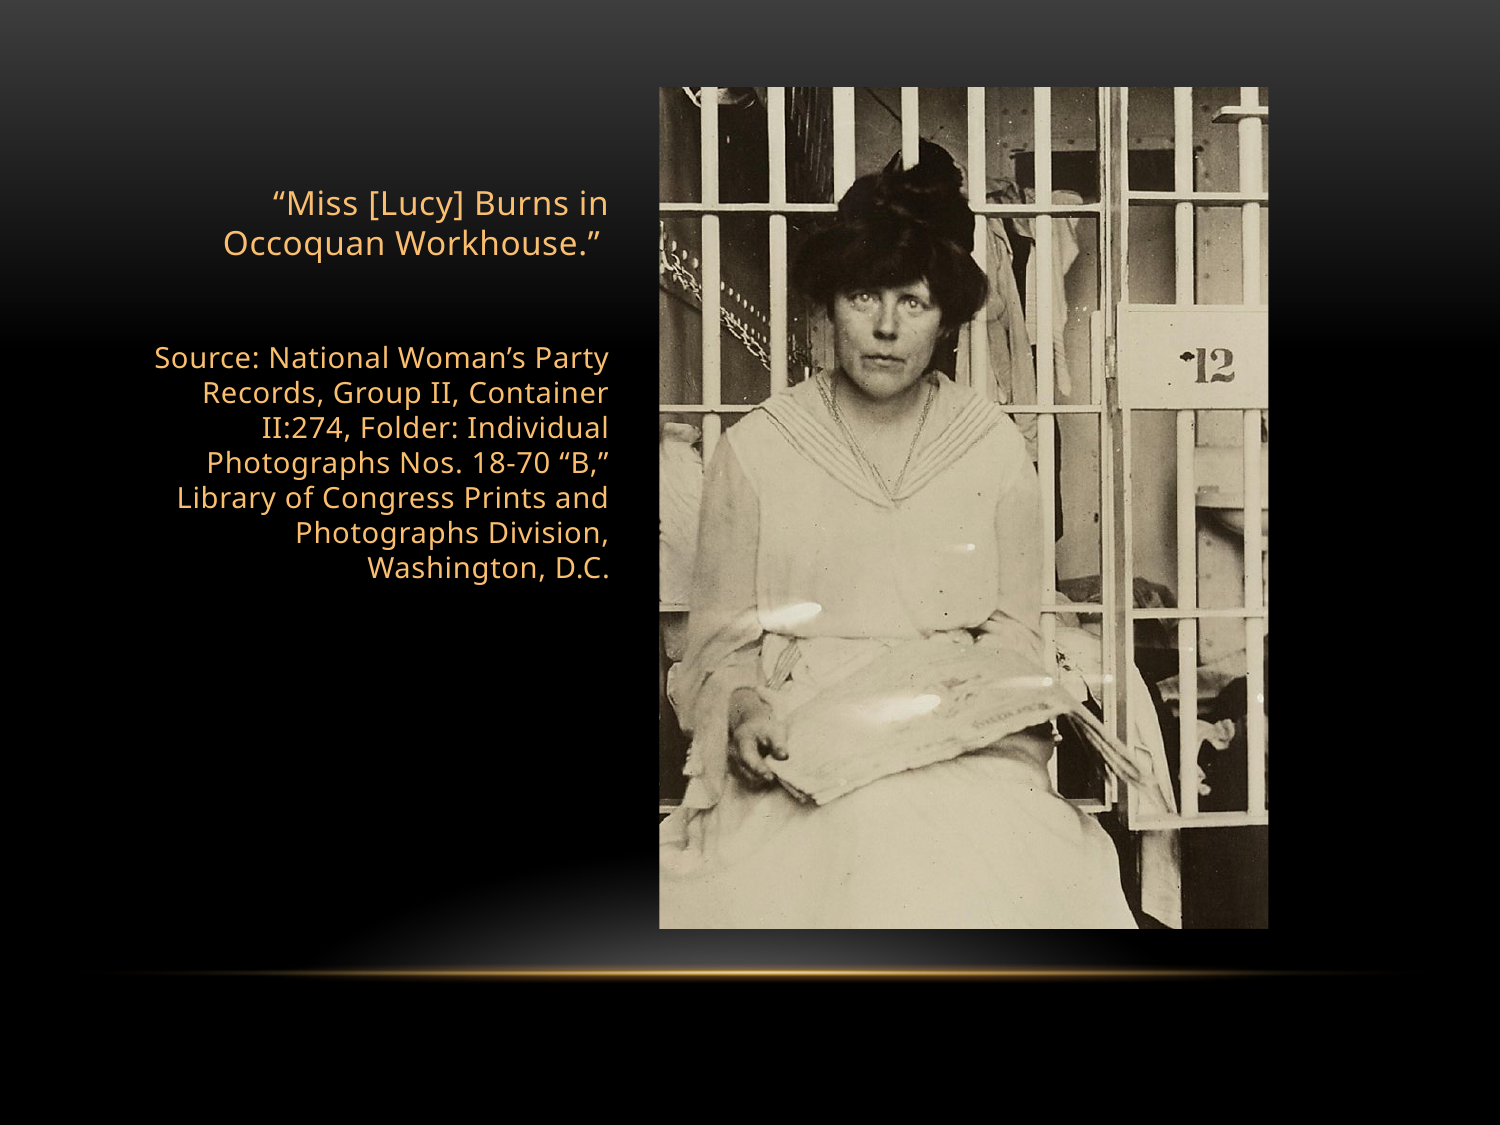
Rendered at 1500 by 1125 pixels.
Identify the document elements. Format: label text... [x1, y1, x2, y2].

picture [0, 0, 1500, 1125]
list “Miss [Lucy] Burns in Occoquan Workhouse.” Source: National Woman’s Party Records, Group II, Container II:274, Folder: Individual Photographs Nos. 18-70 “B,” Library of Congress Prints and Photographs Division, Washington, D.C. [125, 174, 625, 488]
